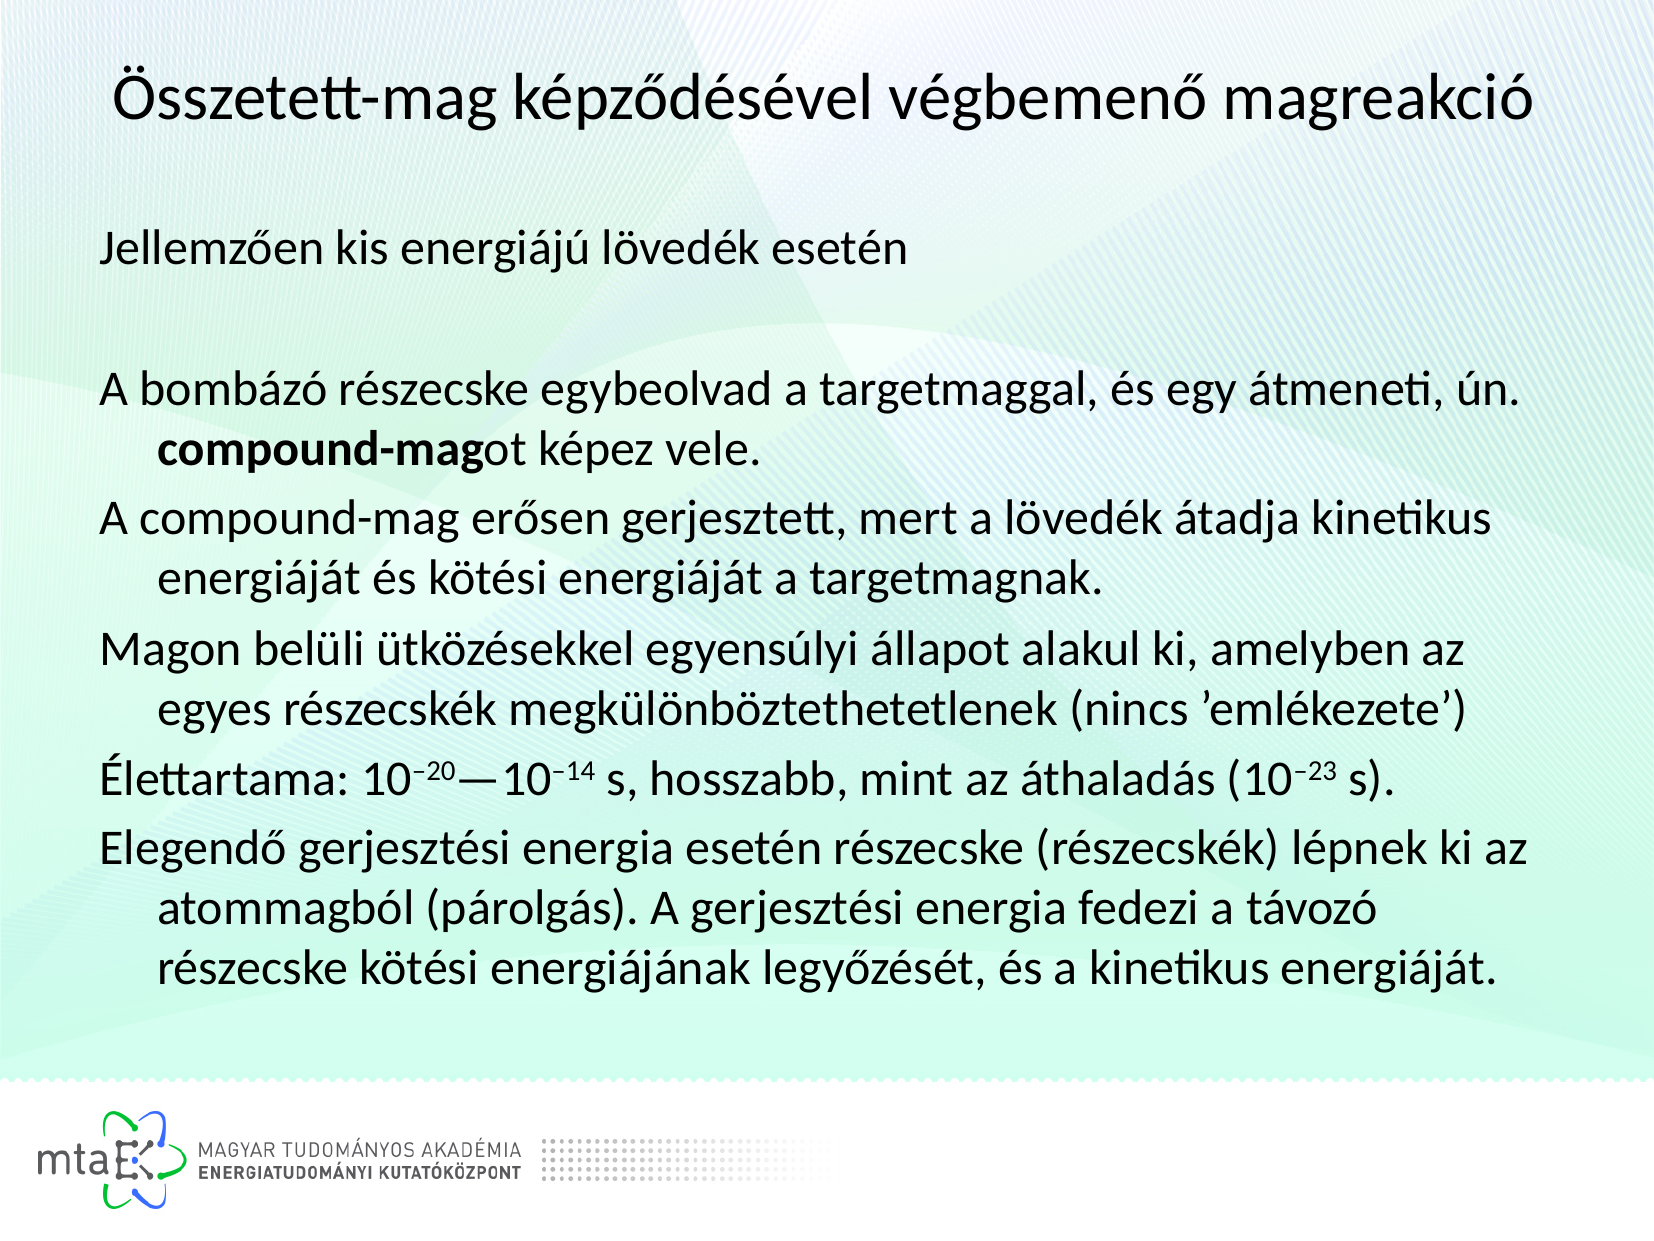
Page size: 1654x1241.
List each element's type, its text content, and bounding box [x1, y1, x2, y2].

picture [0, 0, 1654, 1241]
title Összetett-mag képződésével végbemenő magreakció [45, 60, 1603, 349]
list Jellemzően kis energiájú lövedék esetén A bombázó részecske egybeolvad a targetmaggal, és egy átmeneti, ún. compound-magot képez vele. A compound-mag erősen gerjesztett, mert a lövedék átadja kinetikus energiáját és kötési energiáját a targetmagnak. Magon belüli ütközésekkel egyensúlyi állapot alakul ki, amelyben az egyes részecskék megkülönböztethetetlenek (nincs ’emlékezete’) Élettartama: 10–20—10–14 s, hosszabb, mint az áthaladás (10–23 s). Elegendő gerjesztési energia esetén részecske (részecskék) lépnek ki az atommagból (párolgás). A gerjesztési energia fedezi a távozó részecske kötési energiájának legyőzését, és a kinetikus energiáját. [82, 206, 1583, 1155]
